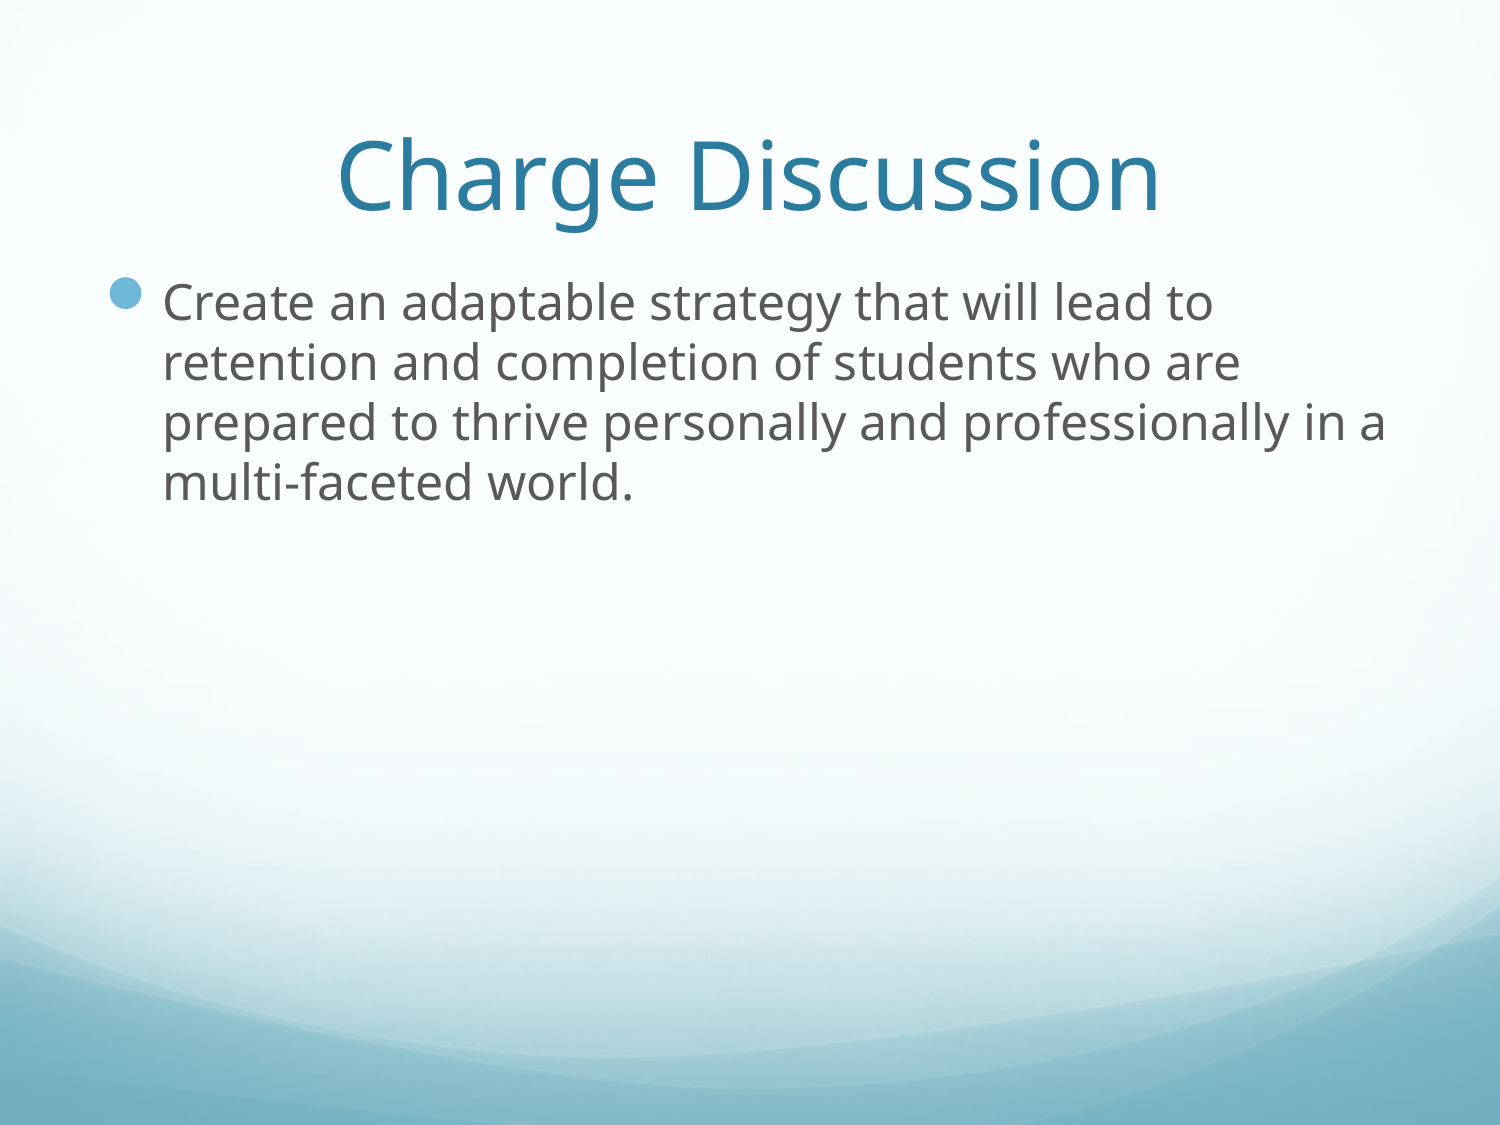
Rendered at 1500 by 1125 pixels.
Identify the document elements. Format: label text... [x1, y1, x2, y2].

list Create an adaptable strategy that will lead to retention and completion of students who are prepared to thrive personally and professionally in a multi-faceted world. [90, 262, 1410, 975]
title Charge Discussion [90, 17, 1410, 237]
